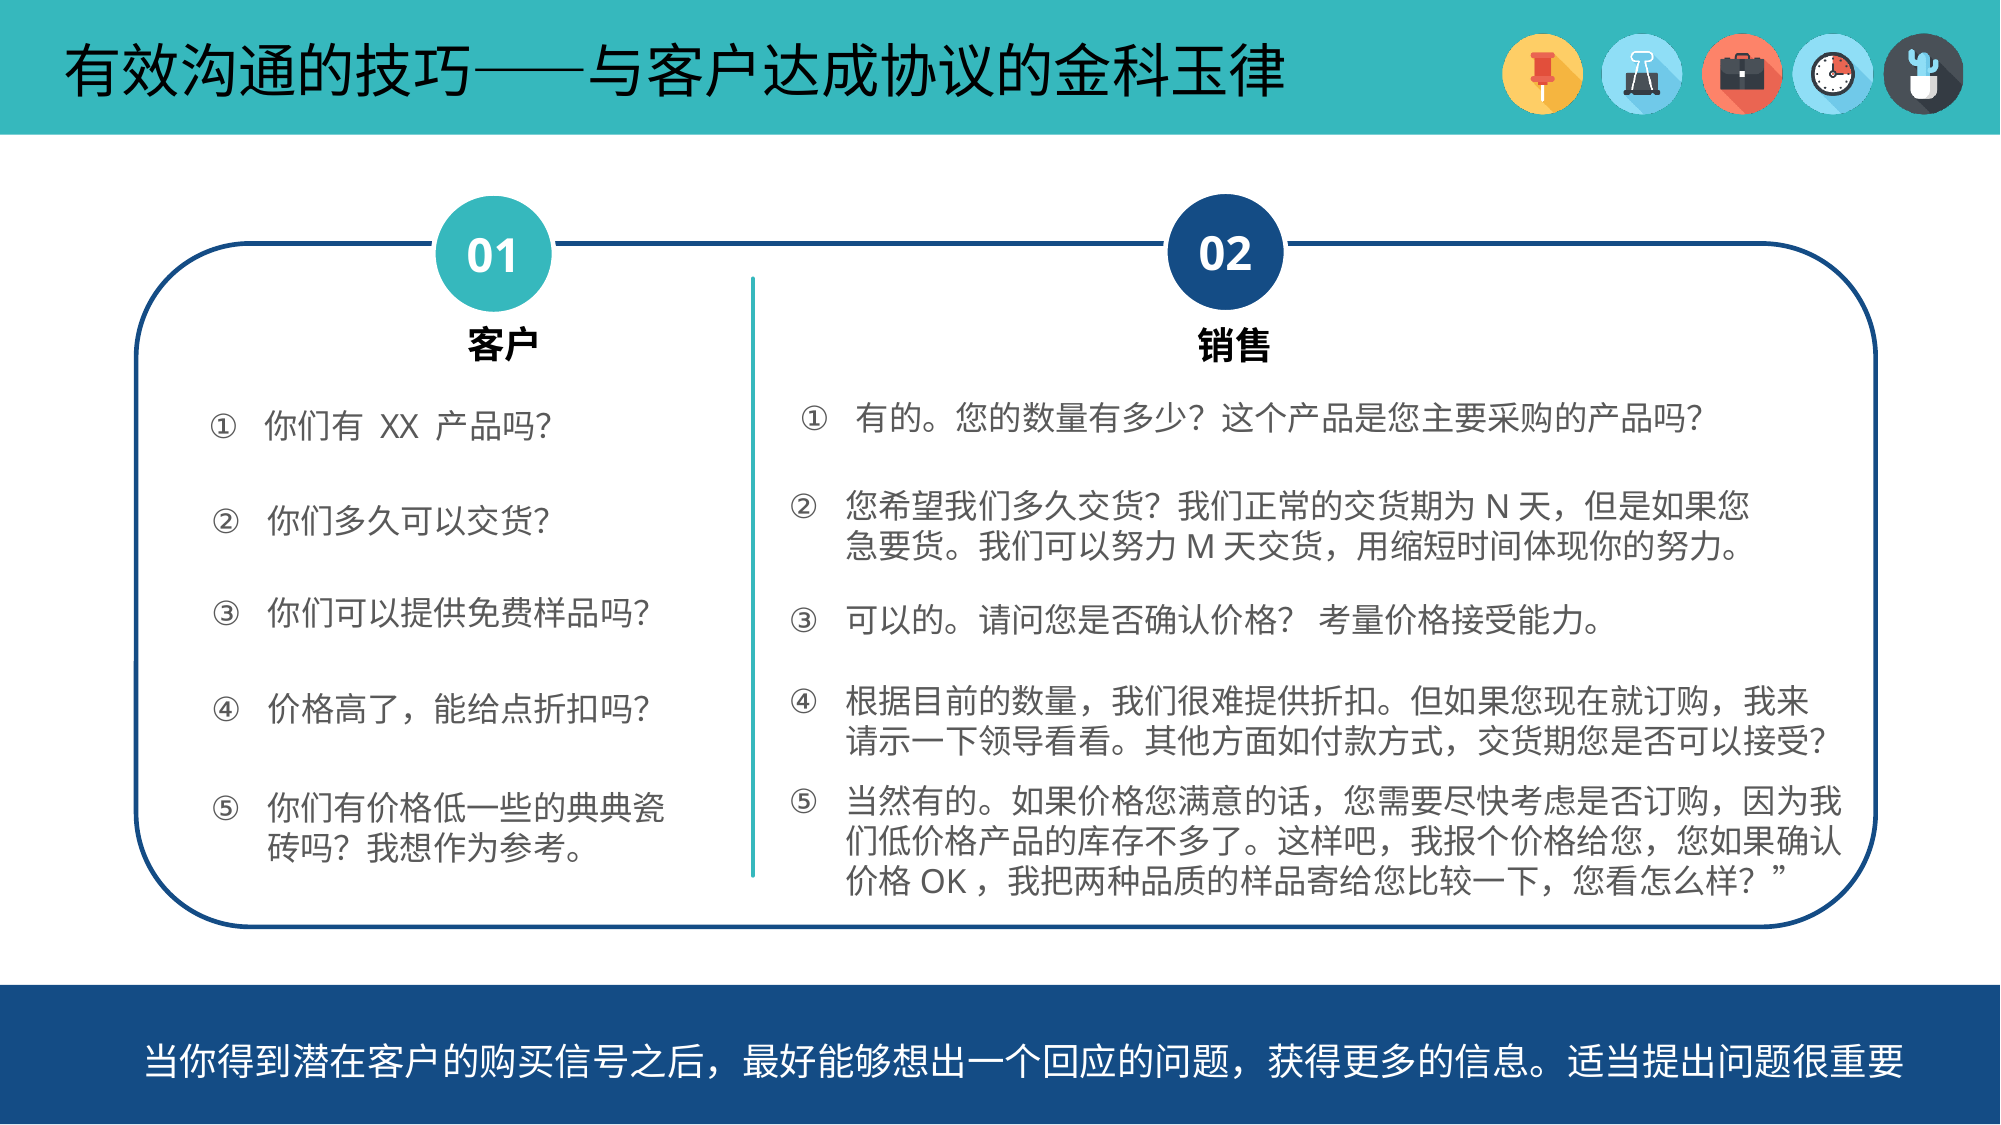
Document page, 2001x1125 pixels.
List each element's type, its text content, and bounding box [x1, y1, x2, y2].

text_box 当然有的。如果价格您满意的话，您需要尽快考虑是否订购，因为我们低价格产品的库存不多了。这样吧，我报个价格给您，您如果确认价格OK，我把两种品质的样品寄给您比较一下，您看怎么样？” [774, 773, 1878, 908]
text_box [0, 984, 2000, 1125]
text_box 价格高了，能给点折扣吗？ [196, 681, 682, 736]
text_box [342, 193, 667, 374]
text_box 你们多久可以交货？ [196, 493, 582, 548]
text_box [0, 0, 2000, 136]
text_box 你们有价格低一些的典典瓷砖吗？我想作为参考。 [196, 779, 687, 875]
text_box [1002, 191, 1468, 375]
text_box 有的。您的数量有多少？这个产品是您主要采购的产品吗？ [784, 389, 1720, 445]
text_box 你们有 XX 产品吗？ [193, 397, 591, 453]
text_box 根据目前的数量，我们很难提供折扣。但如果您现在就订购，我来请示一下领导看看。其他方面如付款方式，交货期您是否可以接受？ [774, 672, 1842, 768]
text_box 当你得到潜在客户的购买信号之后，最好能够想出一个回应的问题，获得更多的信息。适当提出问题很重要 [52, 1030, 1941, 1125]
text_box 可以的。请问您是否确认价格？ 考量价格接受能力。 [774, 591, 1710, 646]
text_box 有效沟通的技巧——与客户达成协议的金科玉律 [49, 26, 1373, 112]
text_box 你们可以提供免费样品吗？ [196, 584, 682, 640]
picture [1502, 27, 1964, 116]
text_box [135, 242, 1877, 928]
text_box 您希望我们多久交货？我们正常的交货期为N天，但是如果您急要货。我们可以努力M天交货，用缩短时间体现你的努力。 [774, 477, 1791, 573]
